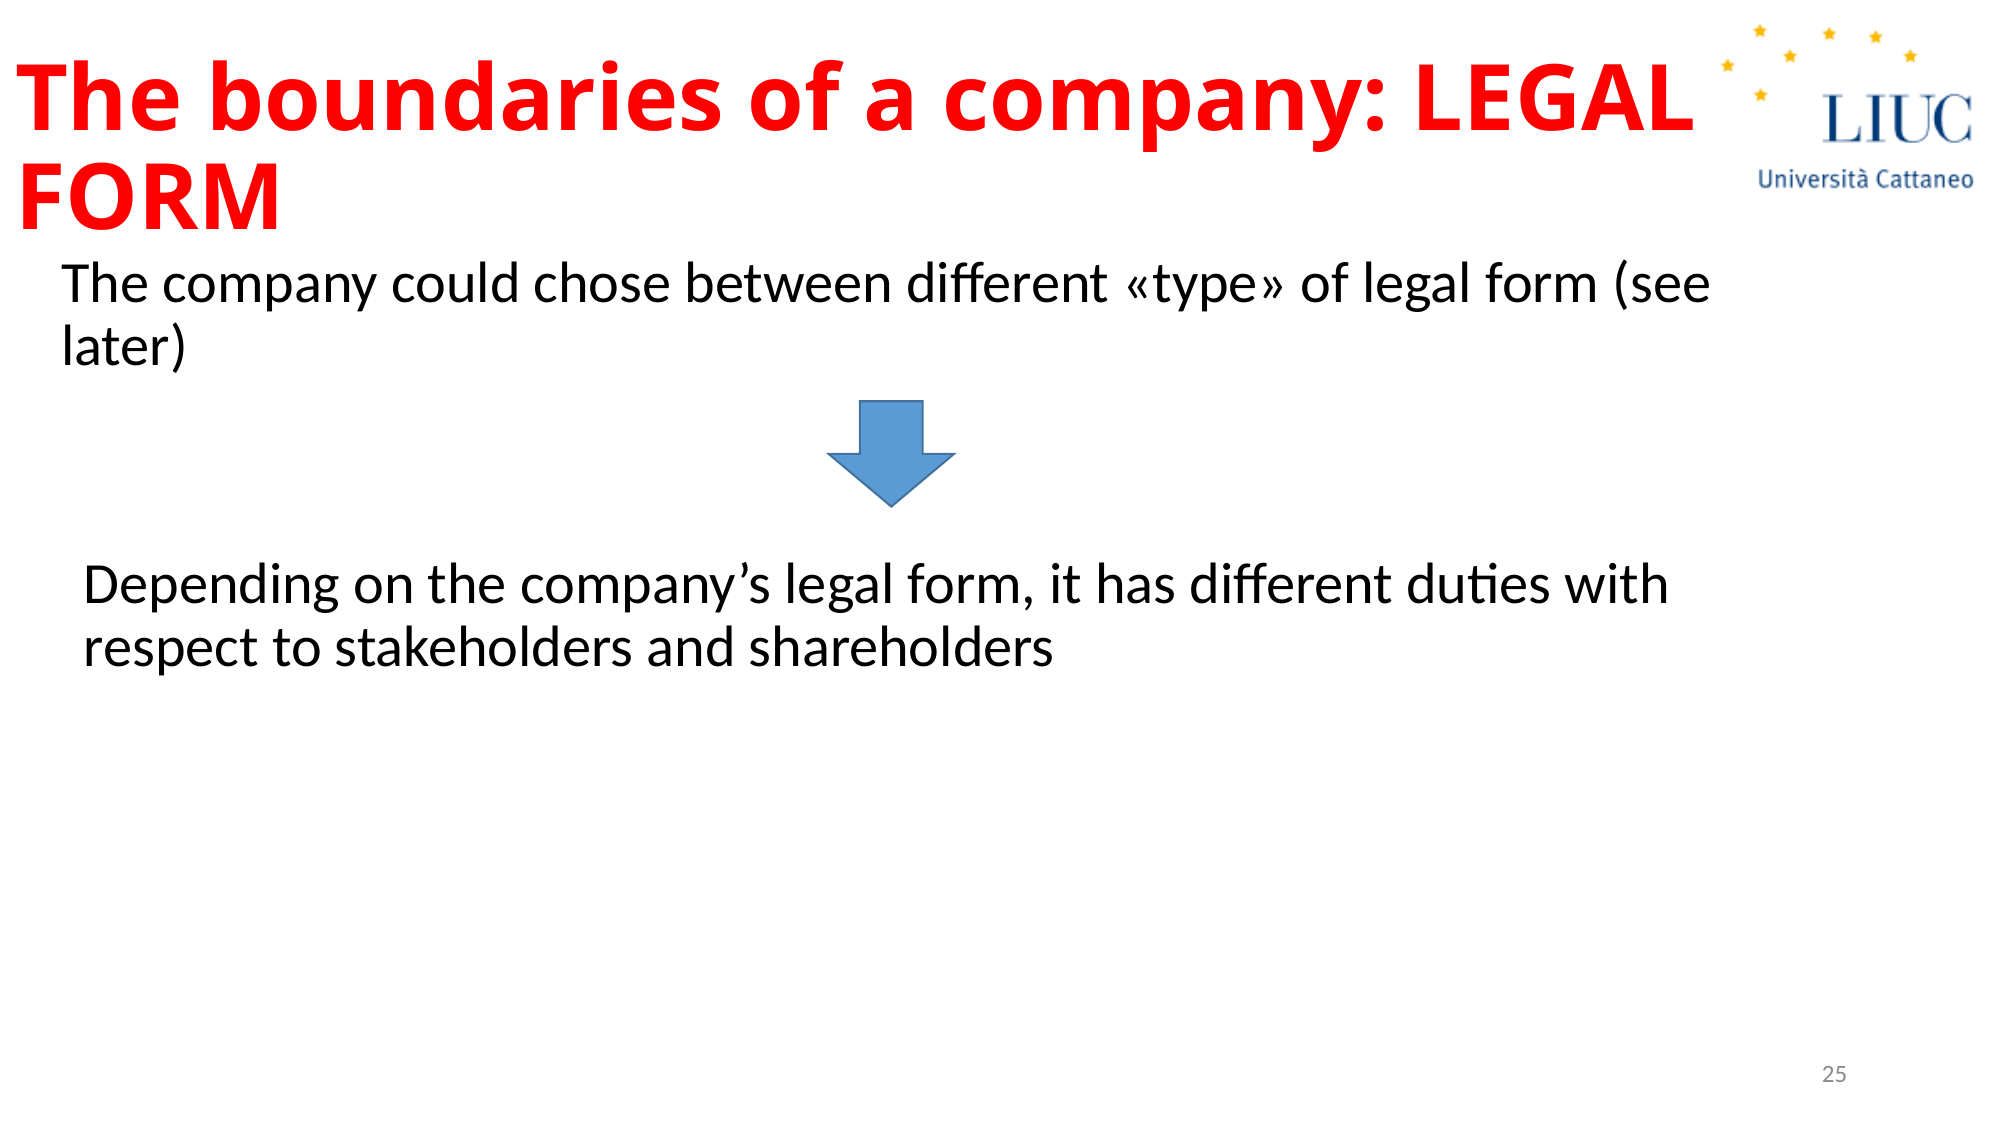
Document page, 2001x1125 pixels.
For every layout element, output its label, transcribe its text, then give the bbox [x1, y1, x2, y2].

list The company could chose between different «type» of legal form (see later) [46, 244, 1772, 546]
slide_number 25 [1412, 1042, 1863, 1103]
title The boundaries of a company: LEGAL FORM [0, 41, 1725, 259]
text_box Depending on the company’s legal form, it has different duties with respect to stakeholders and shareholders [68, 545, 1794, 847]
text_box [825, 400, 957, 508]
picture [1696, 0, 2000, 210]
